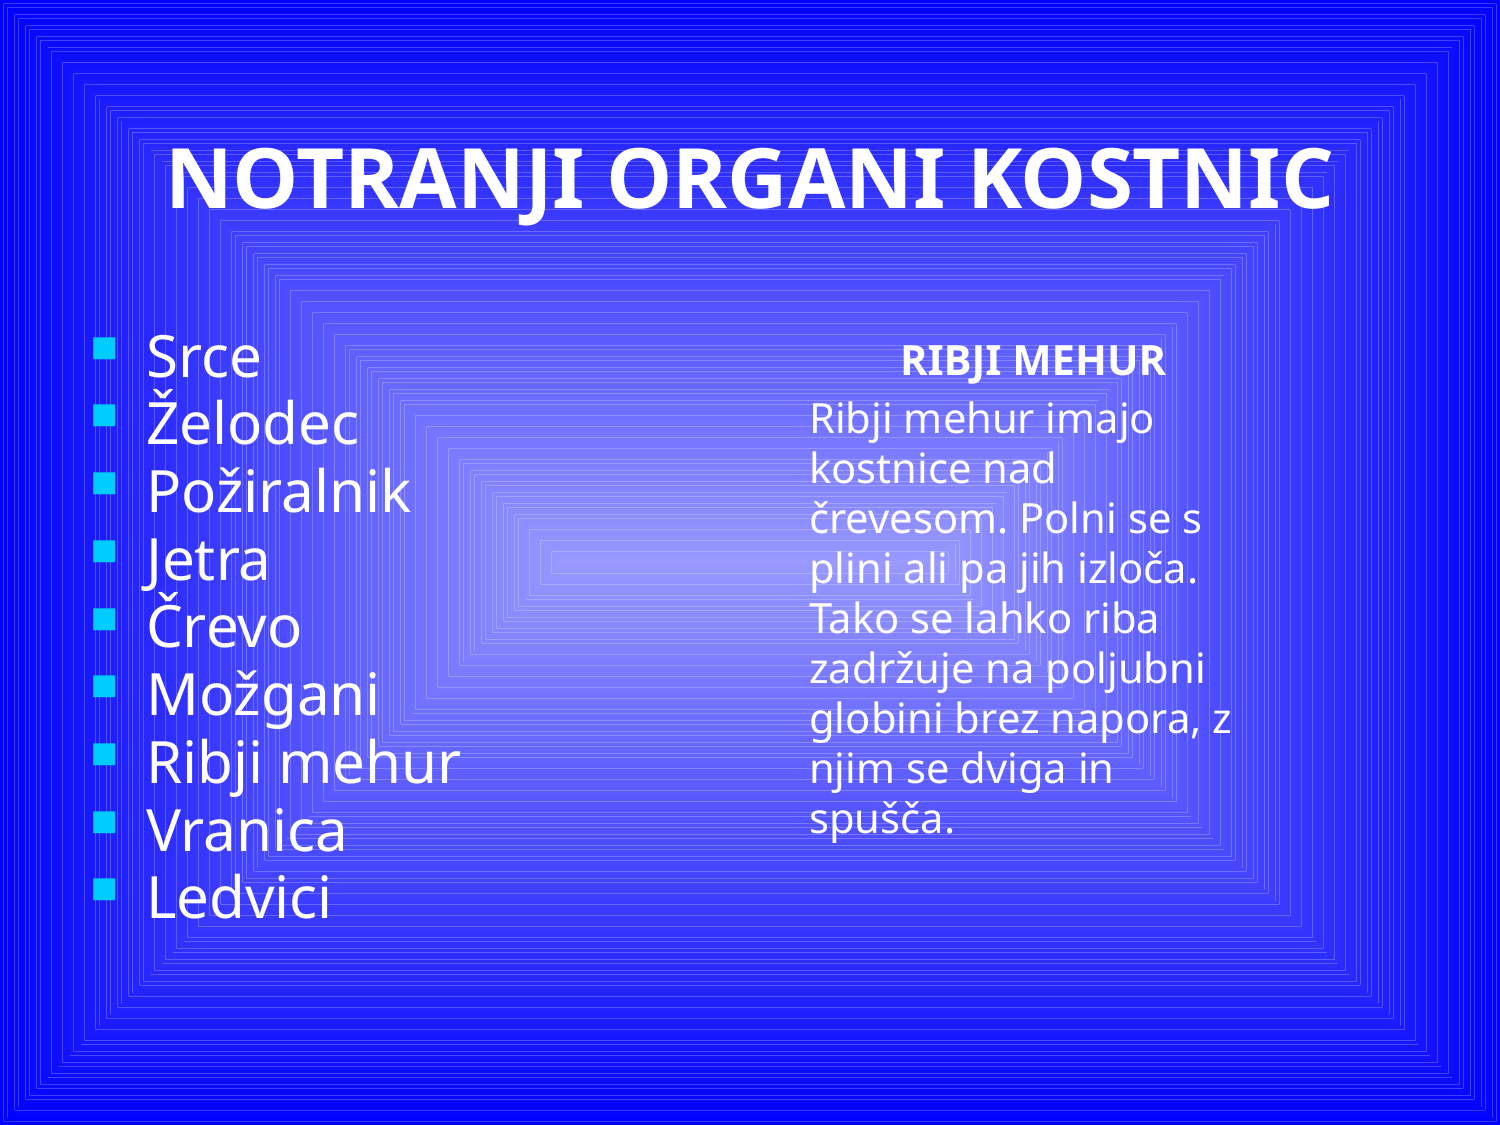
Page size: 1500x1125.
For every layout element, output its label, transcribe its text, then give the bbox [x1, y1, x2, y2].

list Srce Želodec Požiralnik Jetra Črevo Možgani Ribji mehur Vranica Ledvici [75, 324, 621, 1000]
title NOTRANJI ORGANI KOSTNIC [75, 62, 1425, 288]
text_box RIBJI MEHUR Ribji mehur imajo kostnice nad črevesom. Polni se s plini ali pa jih izloča. Tako se lahko riba zadržuje na poljubni globini brez napora, z njim se dviga in spušča. [738, 326, 1272, 875]
